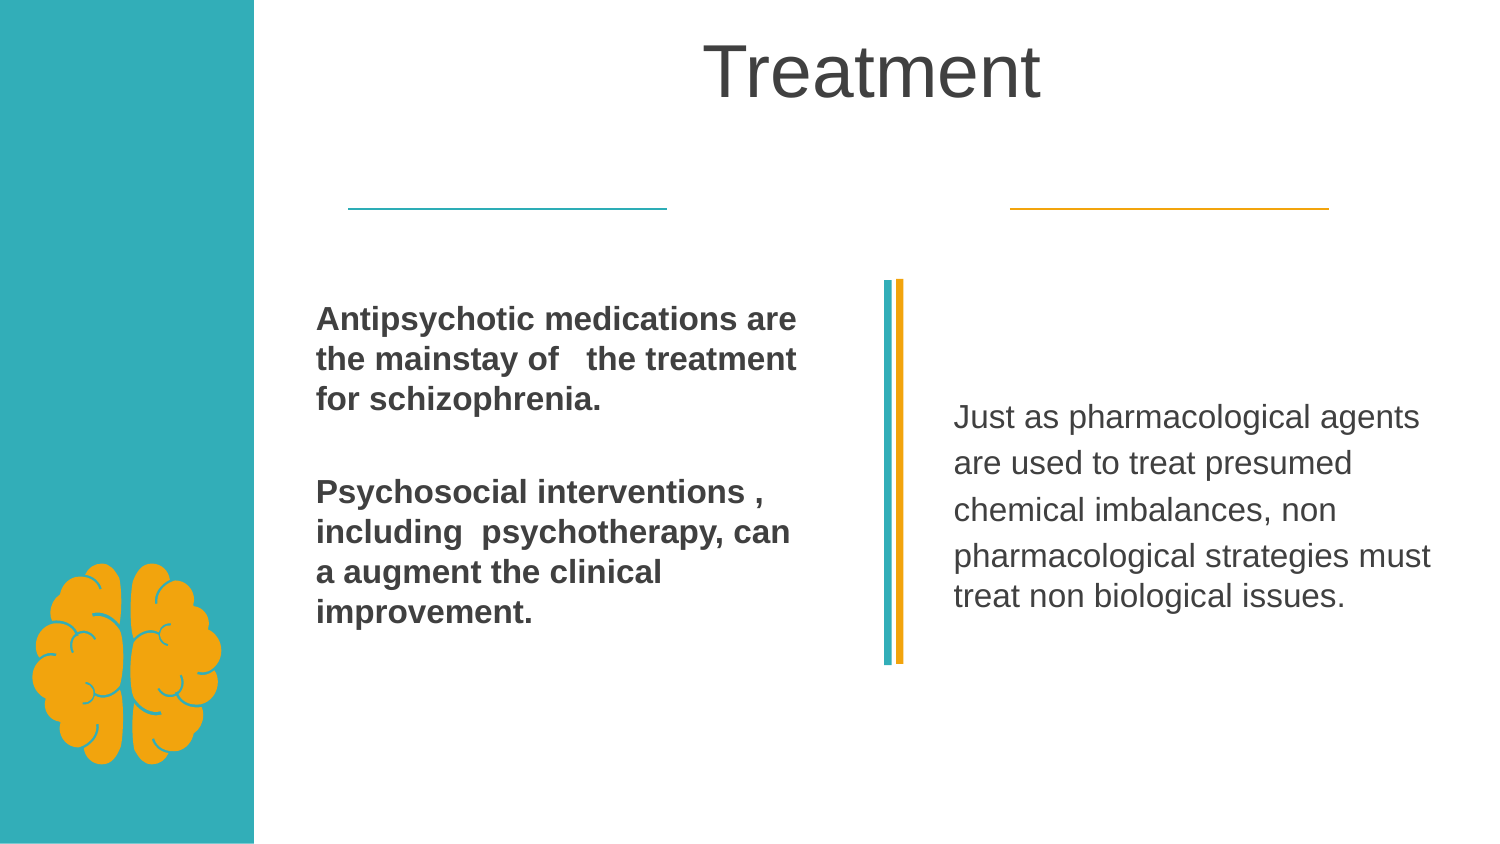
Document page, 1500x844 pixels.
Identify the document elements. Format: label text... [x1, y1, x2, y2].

text_box [30, 561, 126, 767]
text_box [883, 278, 904, 666]
text_box [0, 0, 256, 844]
list Treatment [265, 20, 1500, 115]
text_box [128, 561, 224, 767]
list Antipsychotic medications are the mainstay of the treatment for schizophrenia. Psychosocial interventions , including psychotherapy, can a augment the clinical improvement. [301, 221, 826, 753]
text_box Just as pharmacological agents are used to treat presumed chemical imbalances, non pharmacological strategies must treat non biological issues. [938, 280, 1471, 729]
